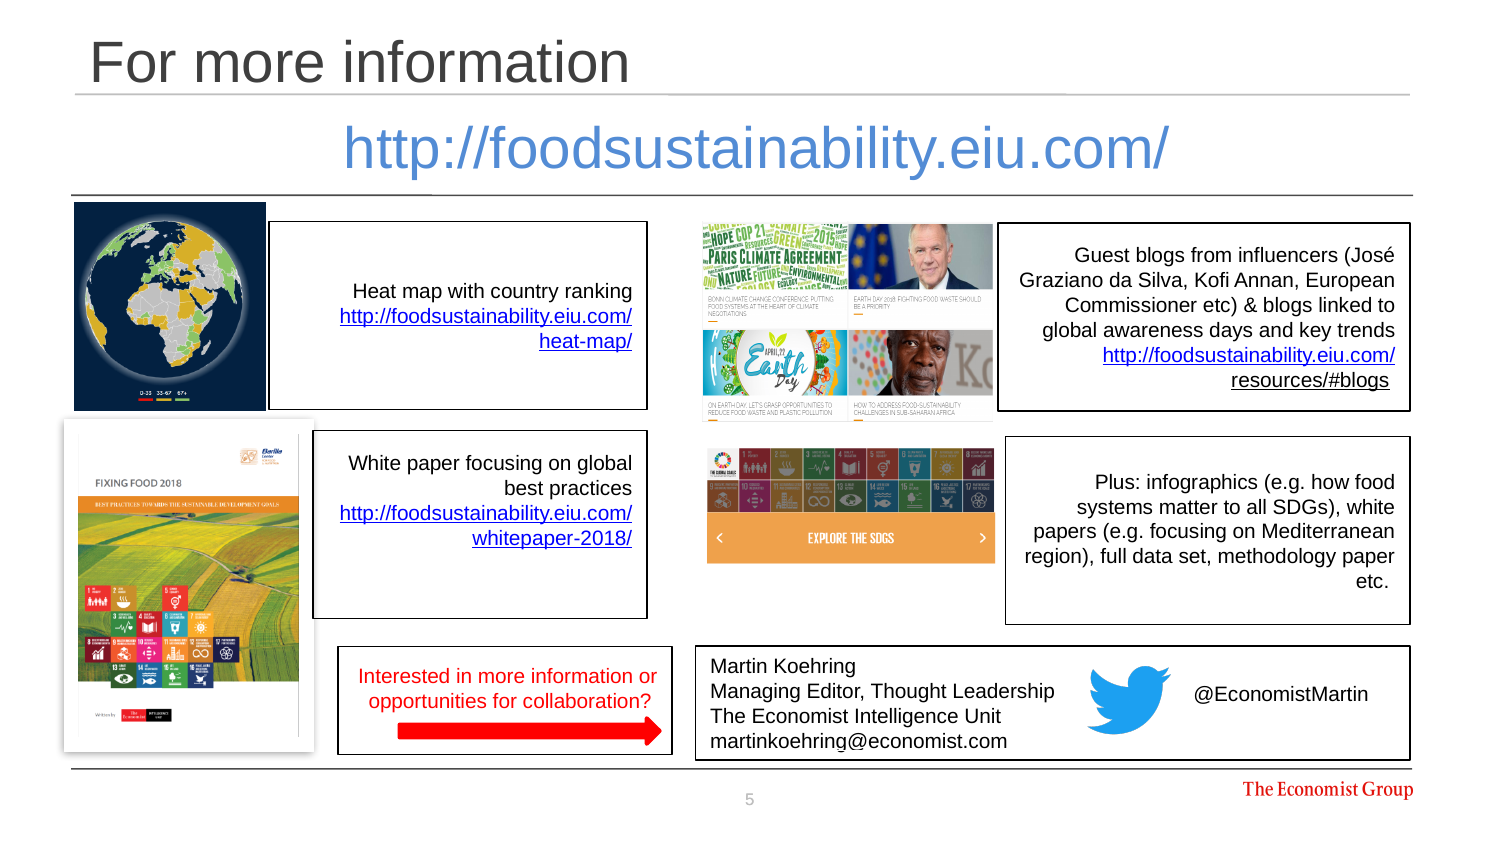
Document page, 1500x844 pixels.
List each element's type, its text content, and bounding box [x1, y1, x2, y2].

text_box For more information [75, 16, 1410, 71]
text_box Plus: infographics (e.g. how food systems matter to all SDGs), white papers (e.g. focusing on Mediterranean region), full data set, methodology paper etc. [1005, 436, 1410, 625]
text_box http://foodsustainability.eiu.com/ [75, 103, 1441, 178]
picture [705, 445, 996, 565]
picture [78, 433, 300, 738]
picture [702, 221, 993, 423]
text_box White paper focusing on global best practices http://foodsustainability.eiu.com/ whitepaper-2018/ [312, 430, 648, 619]
text_box Heat map with country ranking http://foodsustainability.eiu.com/ heat-map/ [270, 221, 648, 410]
text_box Interested in more information or opportunities for collaboration? [337, 646, 673, 755]
text_box Martin Koehring Managing Editor, Thought Leadership The Economist Intelligence Unit martinkoehring@economist.com [1201, 646, 1410, 761]
picture [1243, 781, 1413, 800]
text_box @EconomistMartin [1201, 673, 1384, 713]
text_box Martin Koehring Managing Editor, Thought Leadership The Economist Intelligence Unit martinkoehring@economist.com [695, 646, 1057, 761]
text_box Guest blogs from influencers (José Graziano da Silva, Kofi Annan, European Commissioner etc) & blogs linked to global awareness days and key trends http://foodsustainability.eiu.com/ resources/#blogs [998, 222, 1410, 411]
picture [73, 202, 266, 412]
text_box [397, 716, 662, 746]
picture [1062, 633, 1197, 768]
